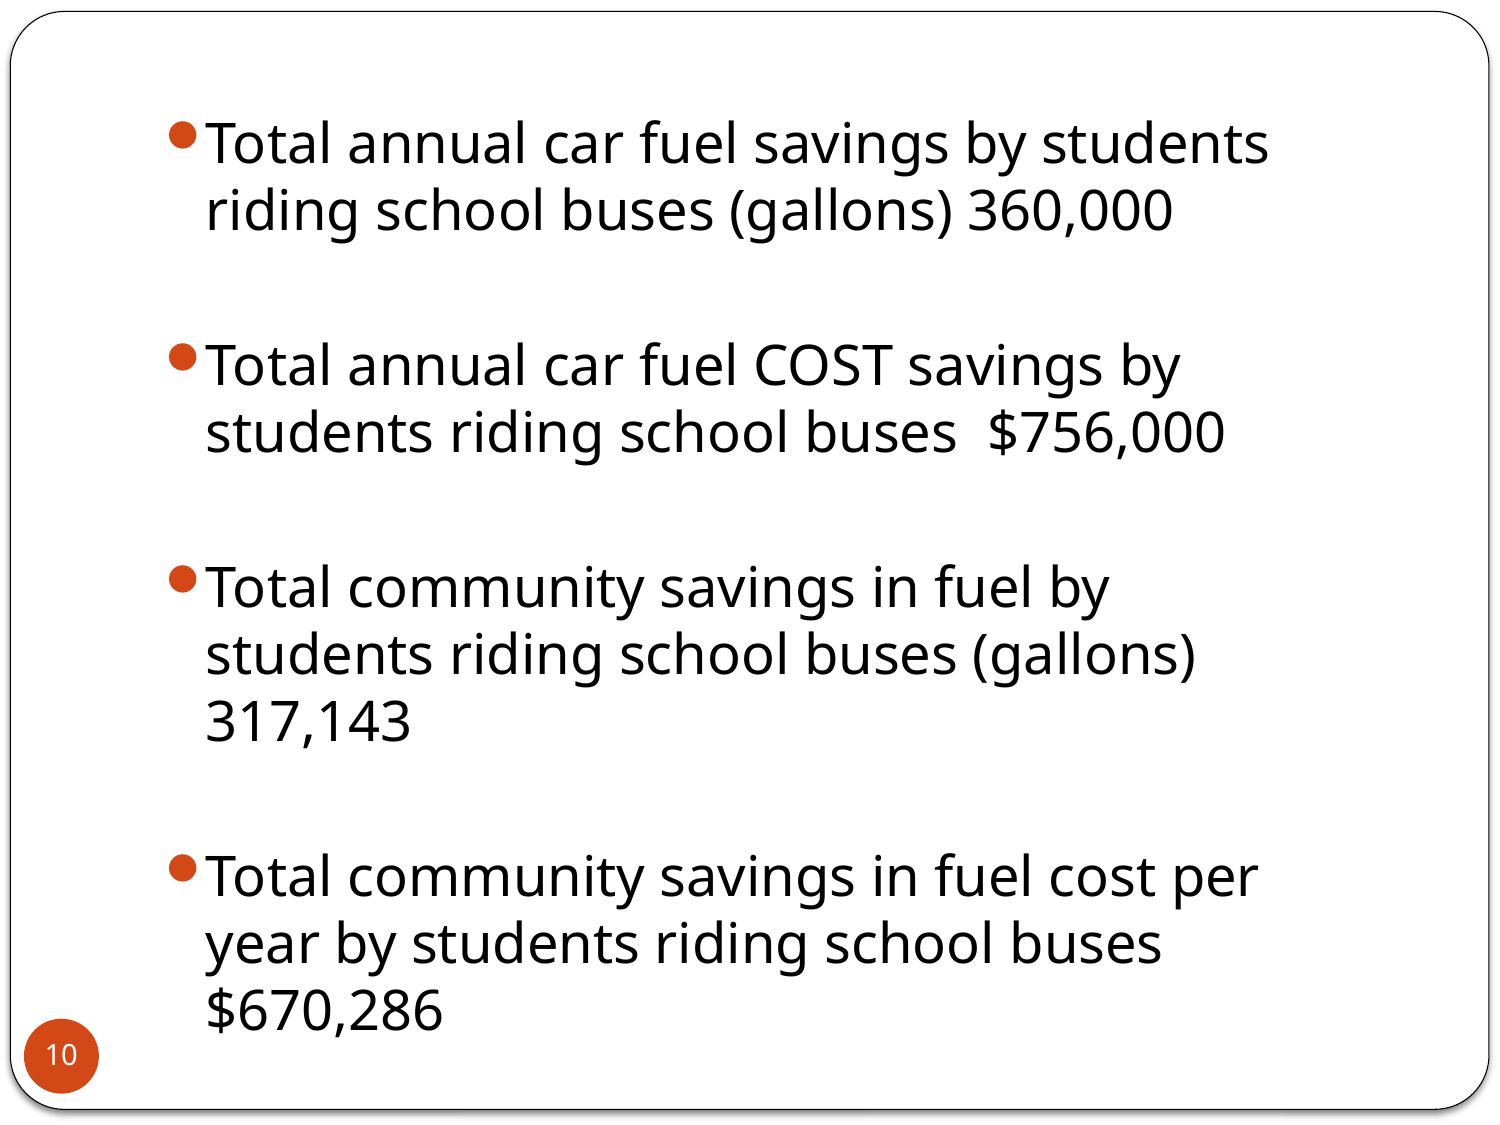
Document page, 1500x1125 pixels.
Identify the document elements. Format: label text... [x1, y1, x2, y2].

list Total annual car fuel savings by students riding school buses (gallons) 360,000 Total annual car fuel COST savings by students riding school buses $756,000 Total community savings in fuel by students riding school buses (gallons) 317,143 Total community savings in fuel cost per year by students riding school buses $670,286 [150, 99, 1350, 1050]
slide_number 10 [23, 1018, 99, 1094]
